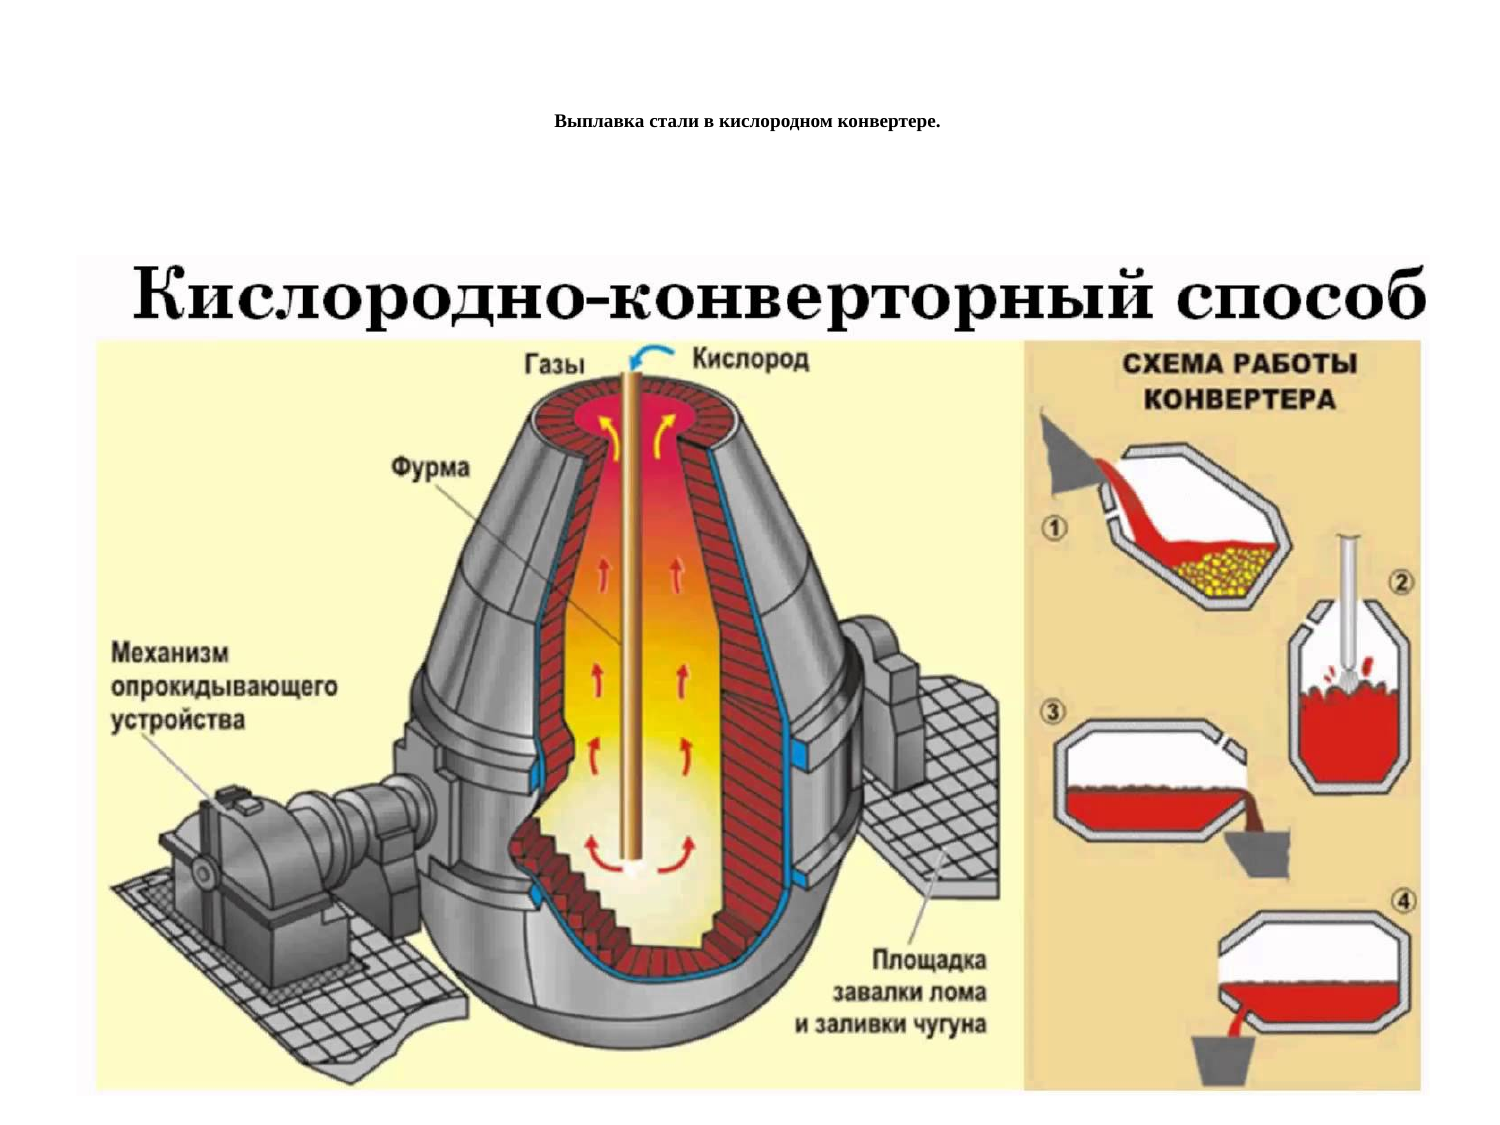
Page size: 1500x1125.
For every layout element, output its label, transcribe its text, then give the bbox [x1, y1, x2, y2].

title Выплавка стали в кислородном конвертере. [75, 30, 1425, 209]
picture [76, 255, 1430, 1096]
